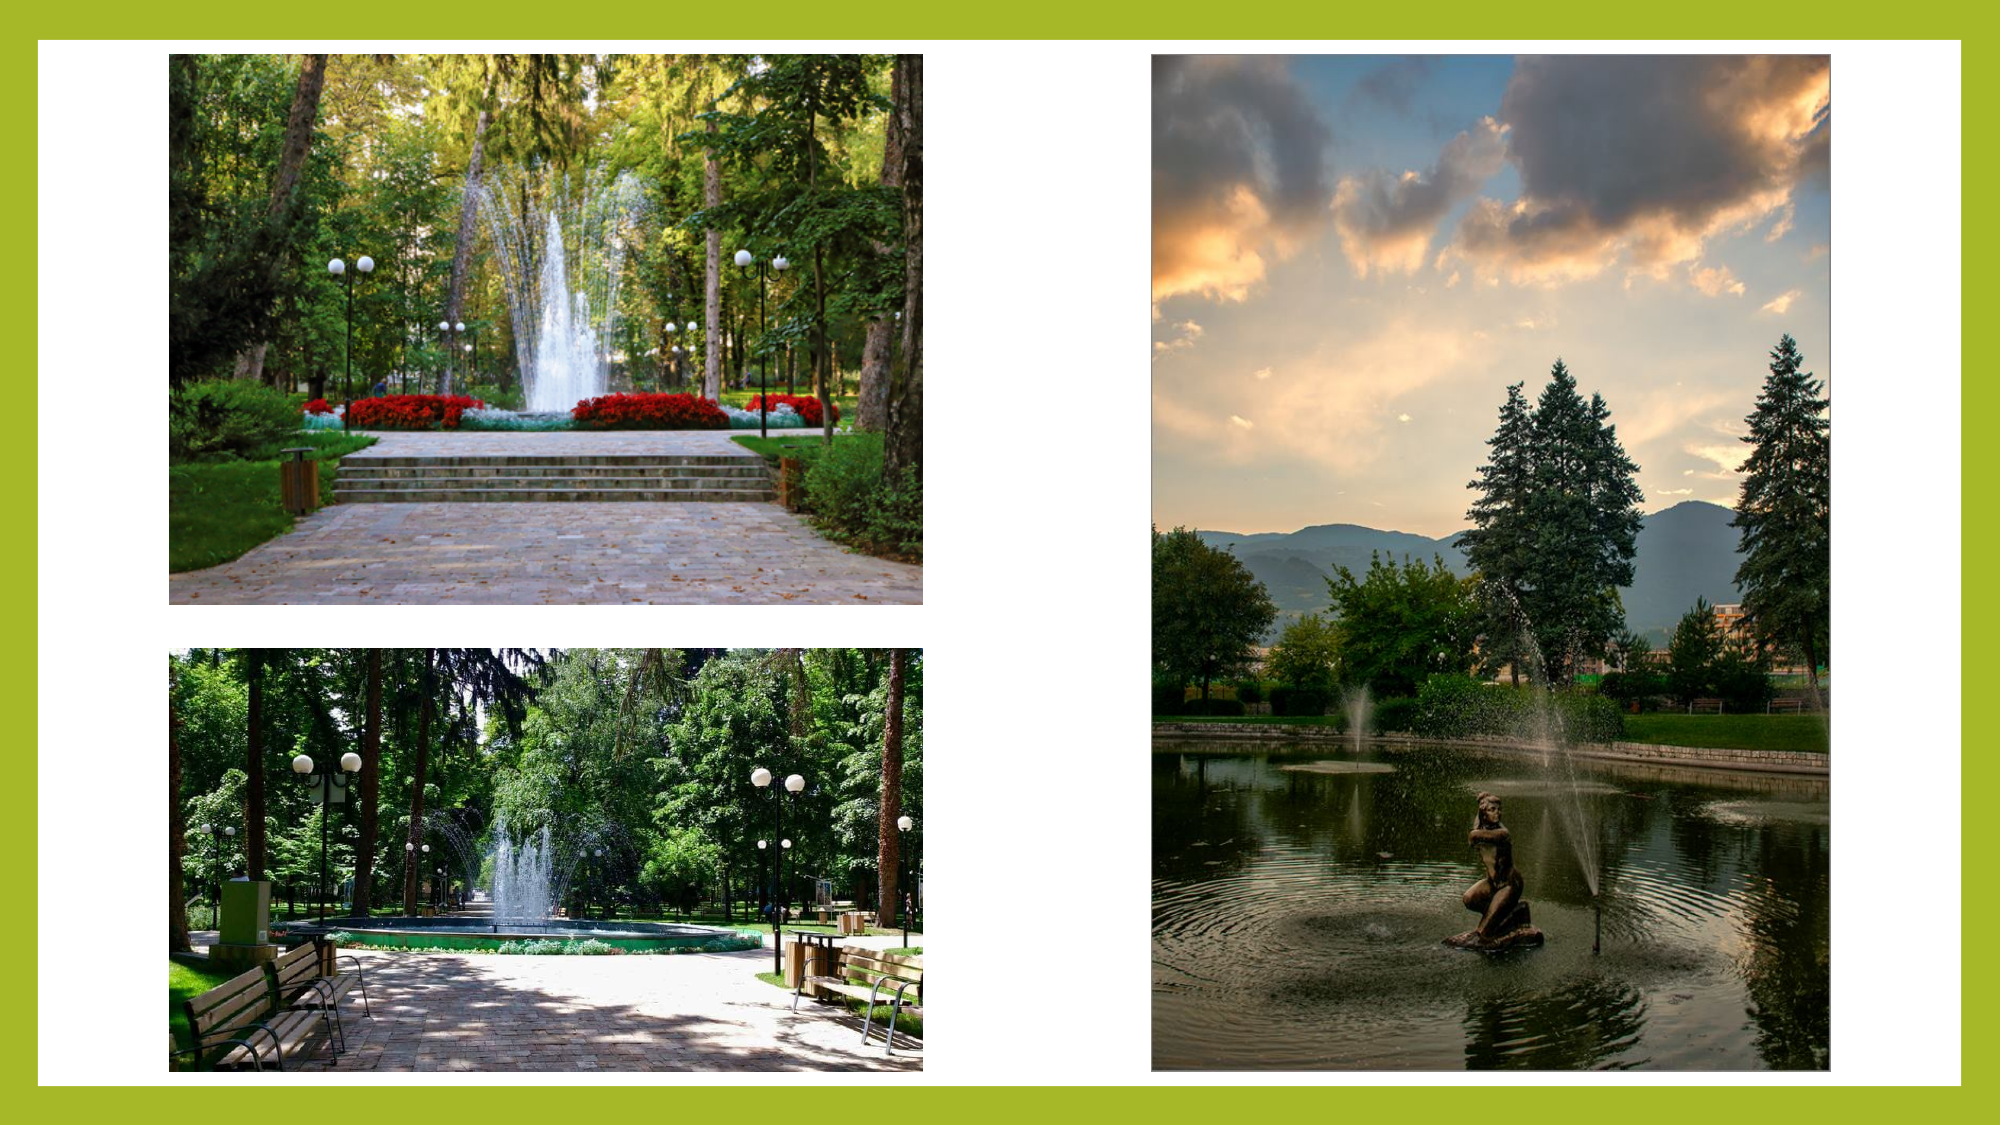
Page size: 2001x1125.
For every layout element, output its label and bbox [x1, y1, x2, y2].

picture [168, 648, 923, 1073]
picture [168, 54, 923, 606]
picture [1151, 54, 1831, 1073]
